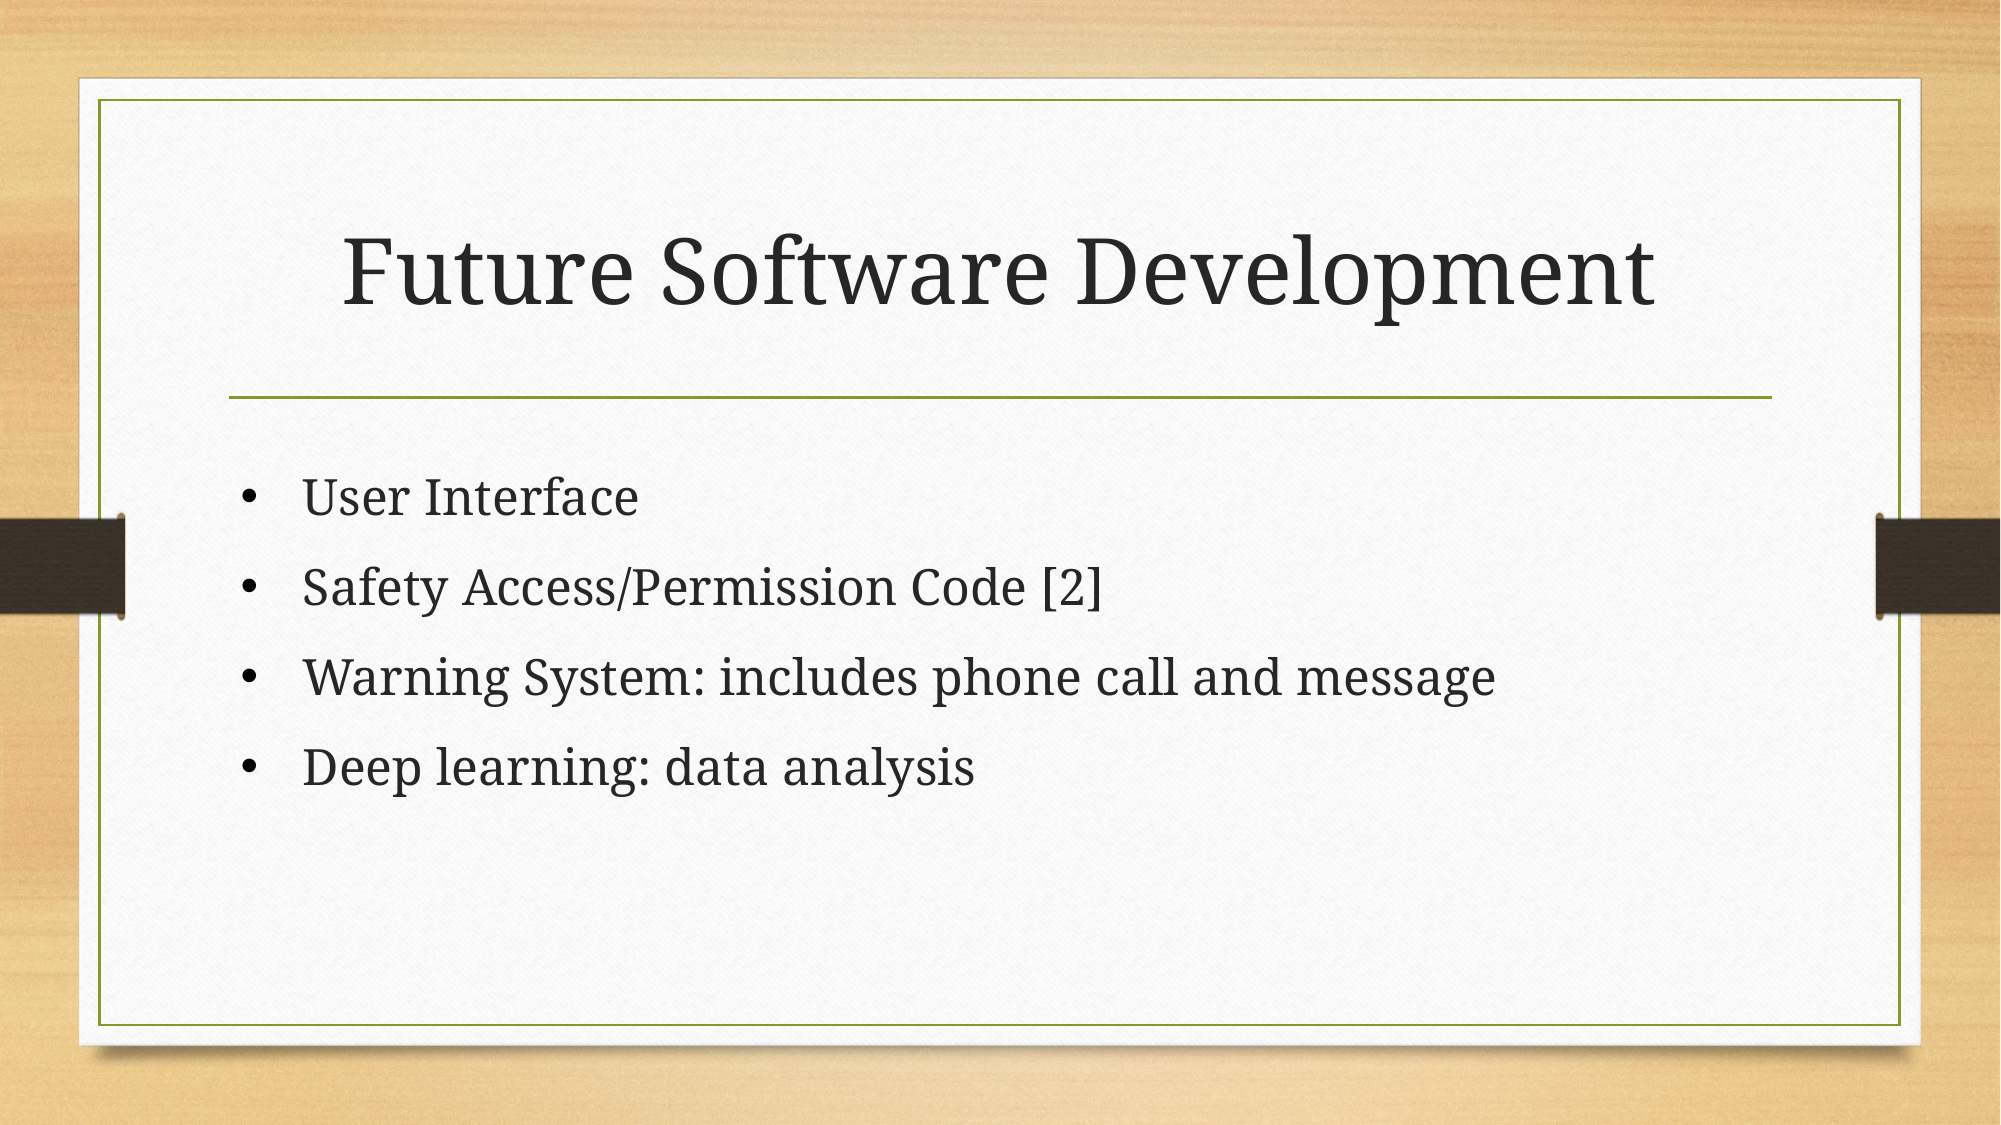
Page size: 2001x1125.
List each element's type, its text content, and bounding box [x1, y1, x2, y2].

title Future Software Development [212, 161, 1788, 375]
list User Interface Safety Access/Permission Code [2] Warning System: includes phone call and message Deep learning: data analysis [213, 420, 1810, 963]
picture [0, 0, 2001, 1125]
